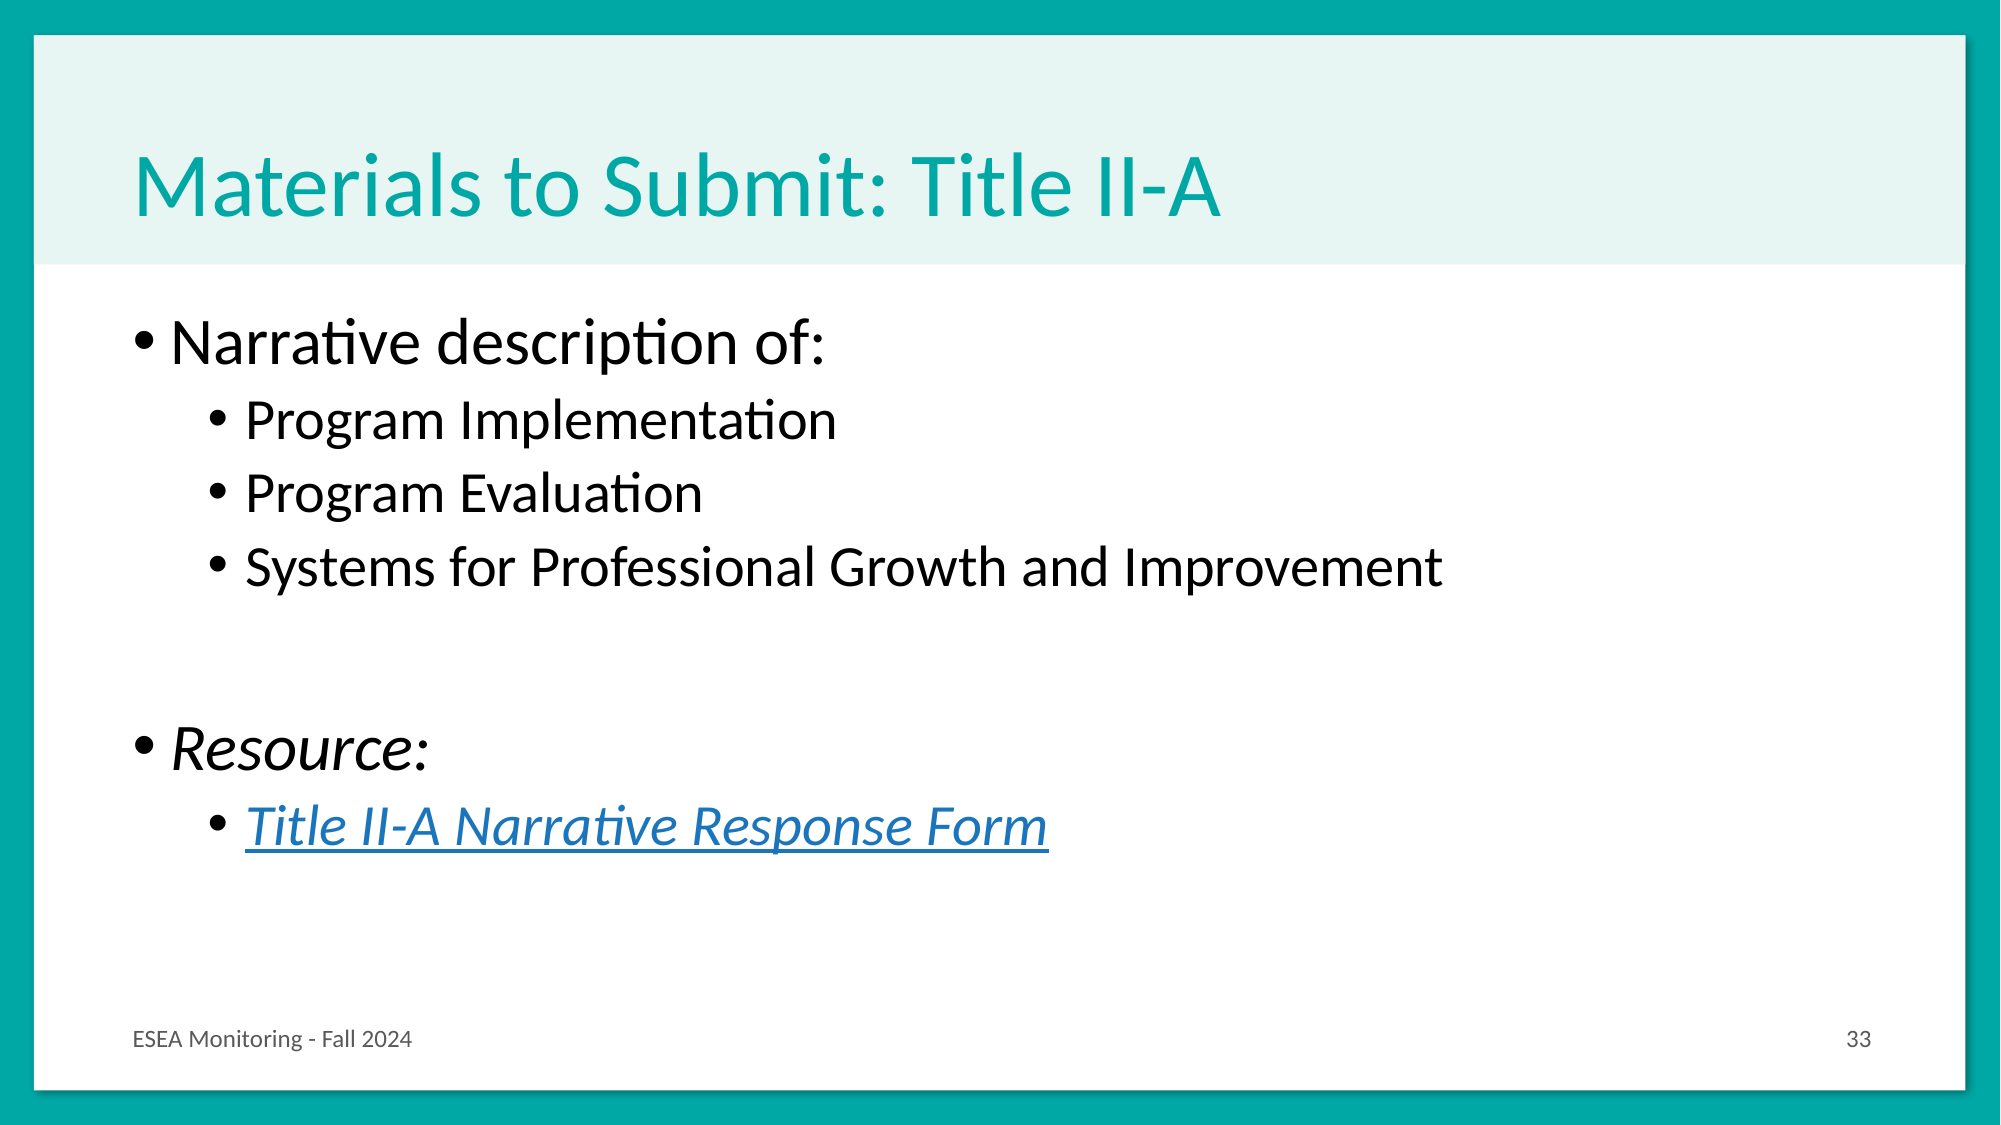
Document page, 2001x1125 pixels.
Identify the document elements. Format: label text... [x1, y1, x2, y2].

list Narrative description of: Program Implementation Program Evaluation Systems for Professional Growth and Improvement Resource: Title II-A Narrative Response Form [117, 299, 1887, 974]
slide_number 33 [1412, 1007, 1887, 1068]
title Materials to Submit: Title II-A [117, 75, 1887, 244]
footer ESEA Monitoring - Fall 2024 [117, 1007, 588, 1068]
